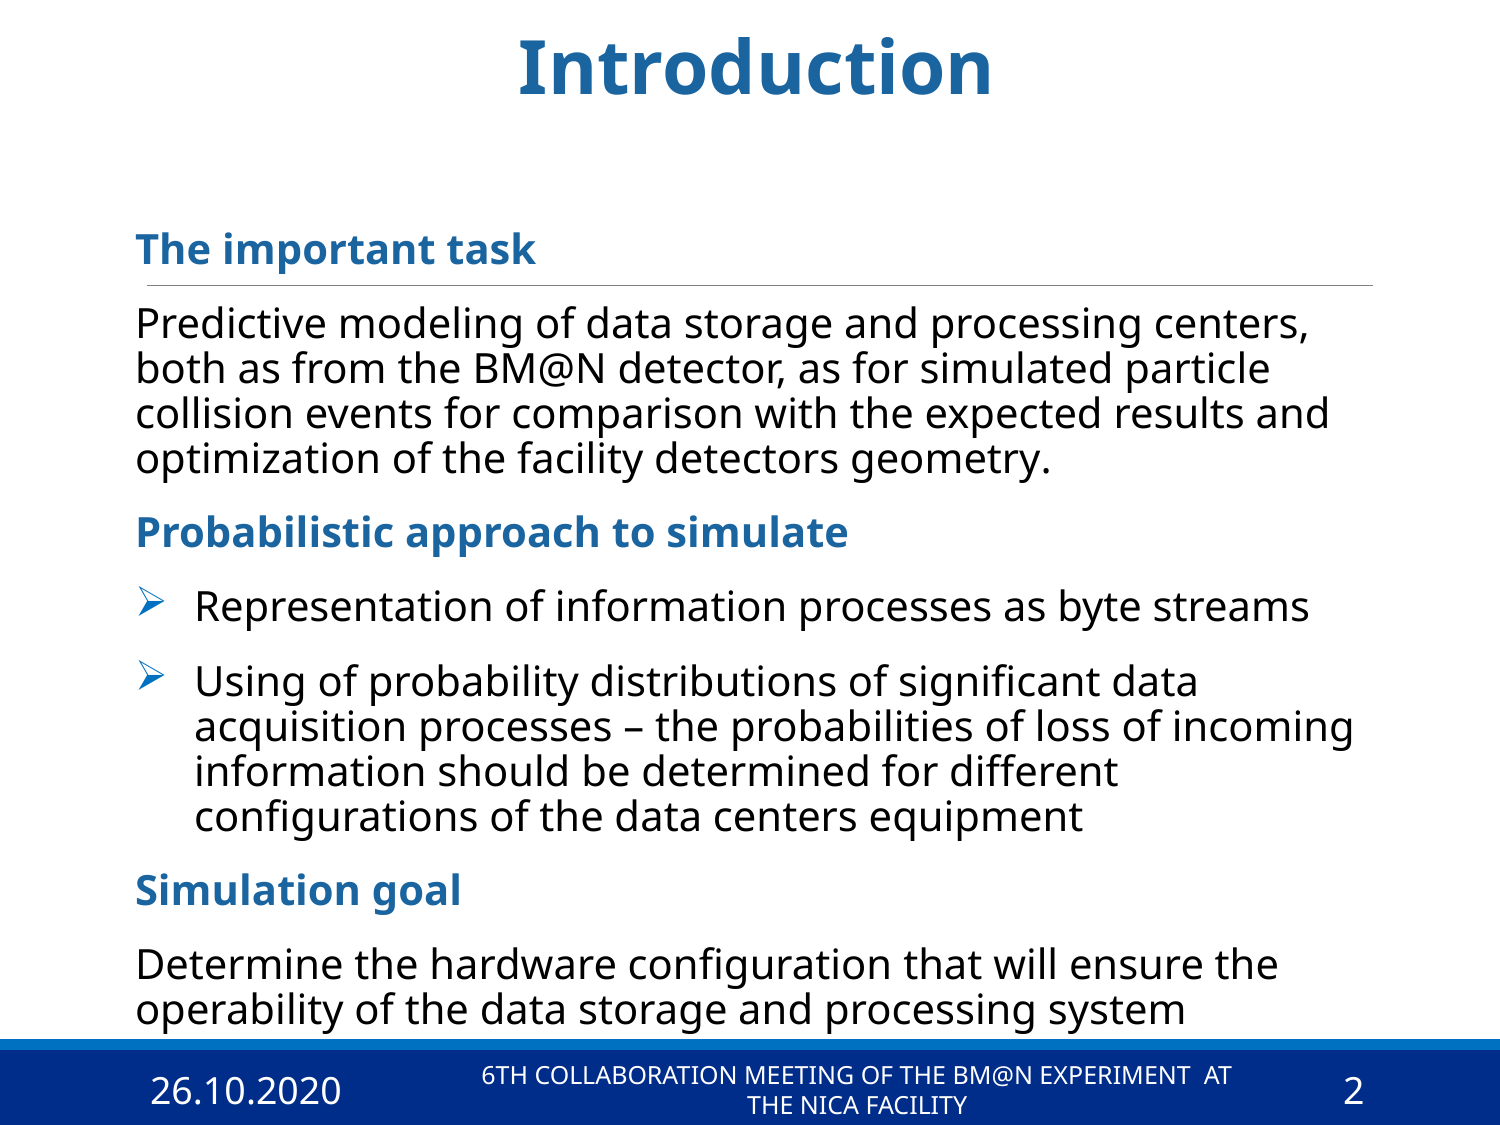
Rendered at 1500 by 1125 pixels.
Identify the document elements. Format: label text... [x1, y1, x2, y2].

title Introduction [135, 0, 1380, 144]
slide_number 2 [1306, 1059, 1380, 1125]
list The important task Predictive modeling of data storage and processing centers, both as from the BM@N detector, as for simulated particle collision events for comparison with the expected results and optimization of the facility detectors geometry. Probabilistic approach to simulate Representation of information processes as byte streams Using of probability distributions of significant data acquisition processes – the probabilities of loss of incoming information should be determined for different configurations of the data centers equipment Simulation goal Determine the hardware configuration that will ensure the operability of the data storage and processing system [135, 220, 1380, 1039]
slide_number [135, 1059, 366, 1120]
footer 6th Collaboration Meeting of the BM@N Experiment at the NICA Facility [453, 1059, 1262, 1120]
